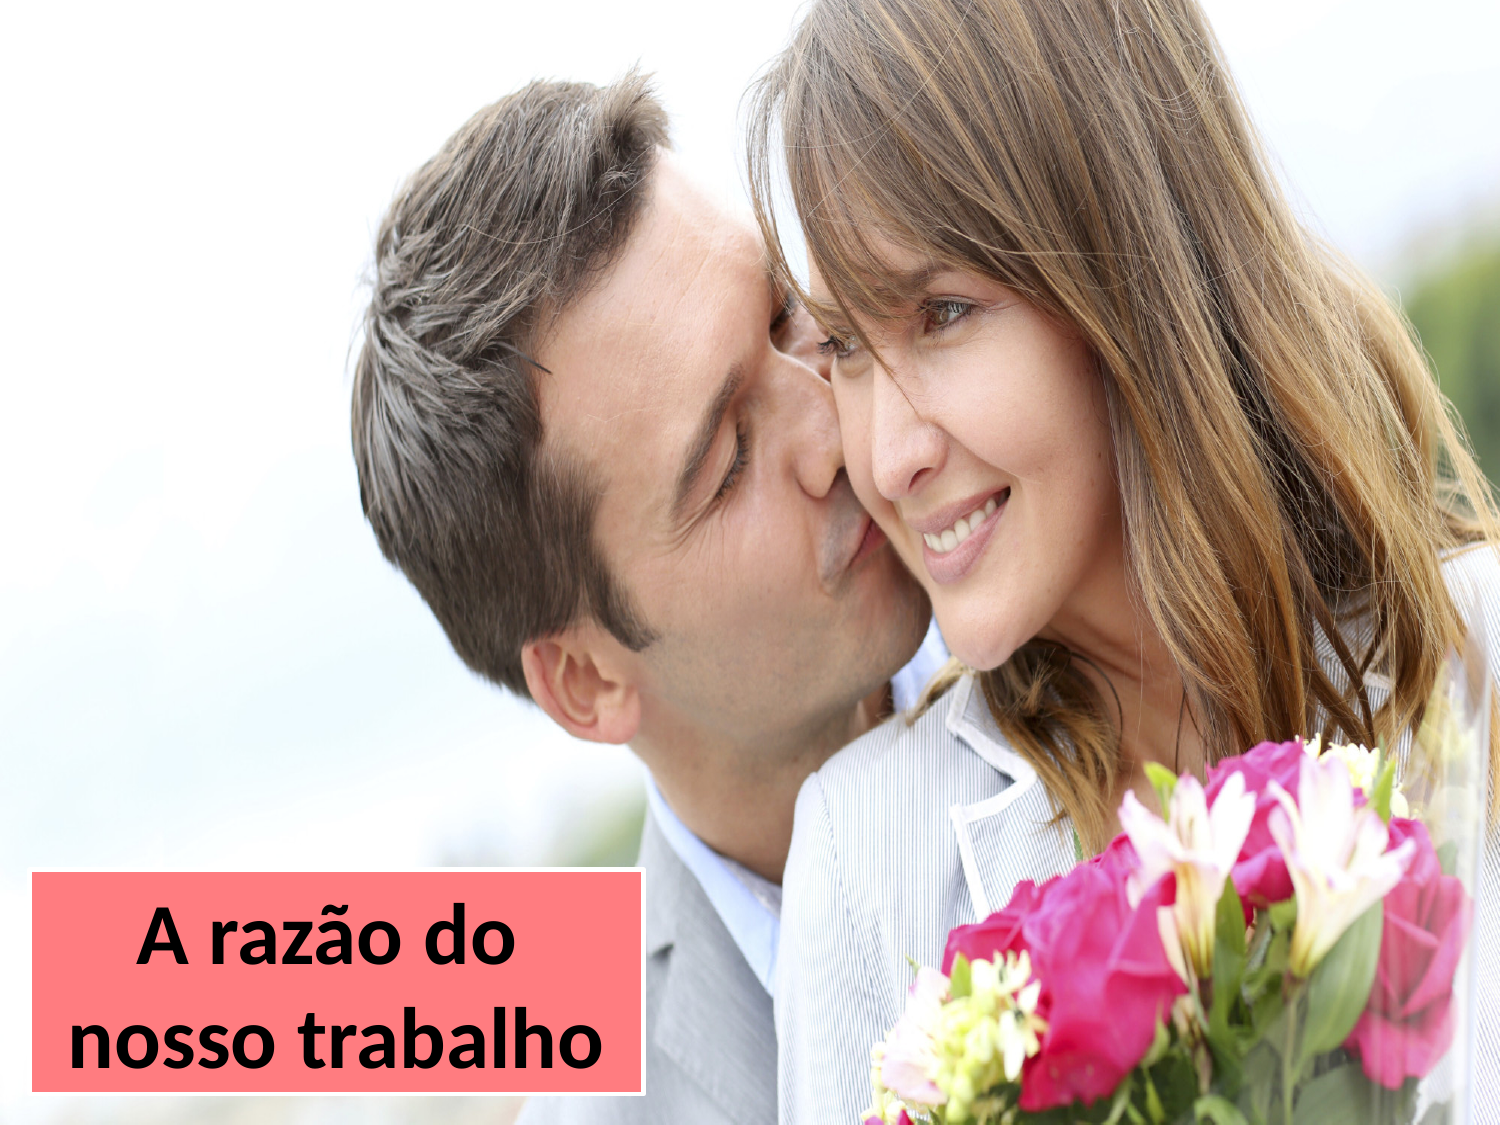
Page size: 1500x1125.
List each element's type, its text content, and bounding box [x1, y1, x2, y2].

title A razão do nosso trabalho [29, 869, 644, 1094]
picture [0, 0, 1500, 1125]
